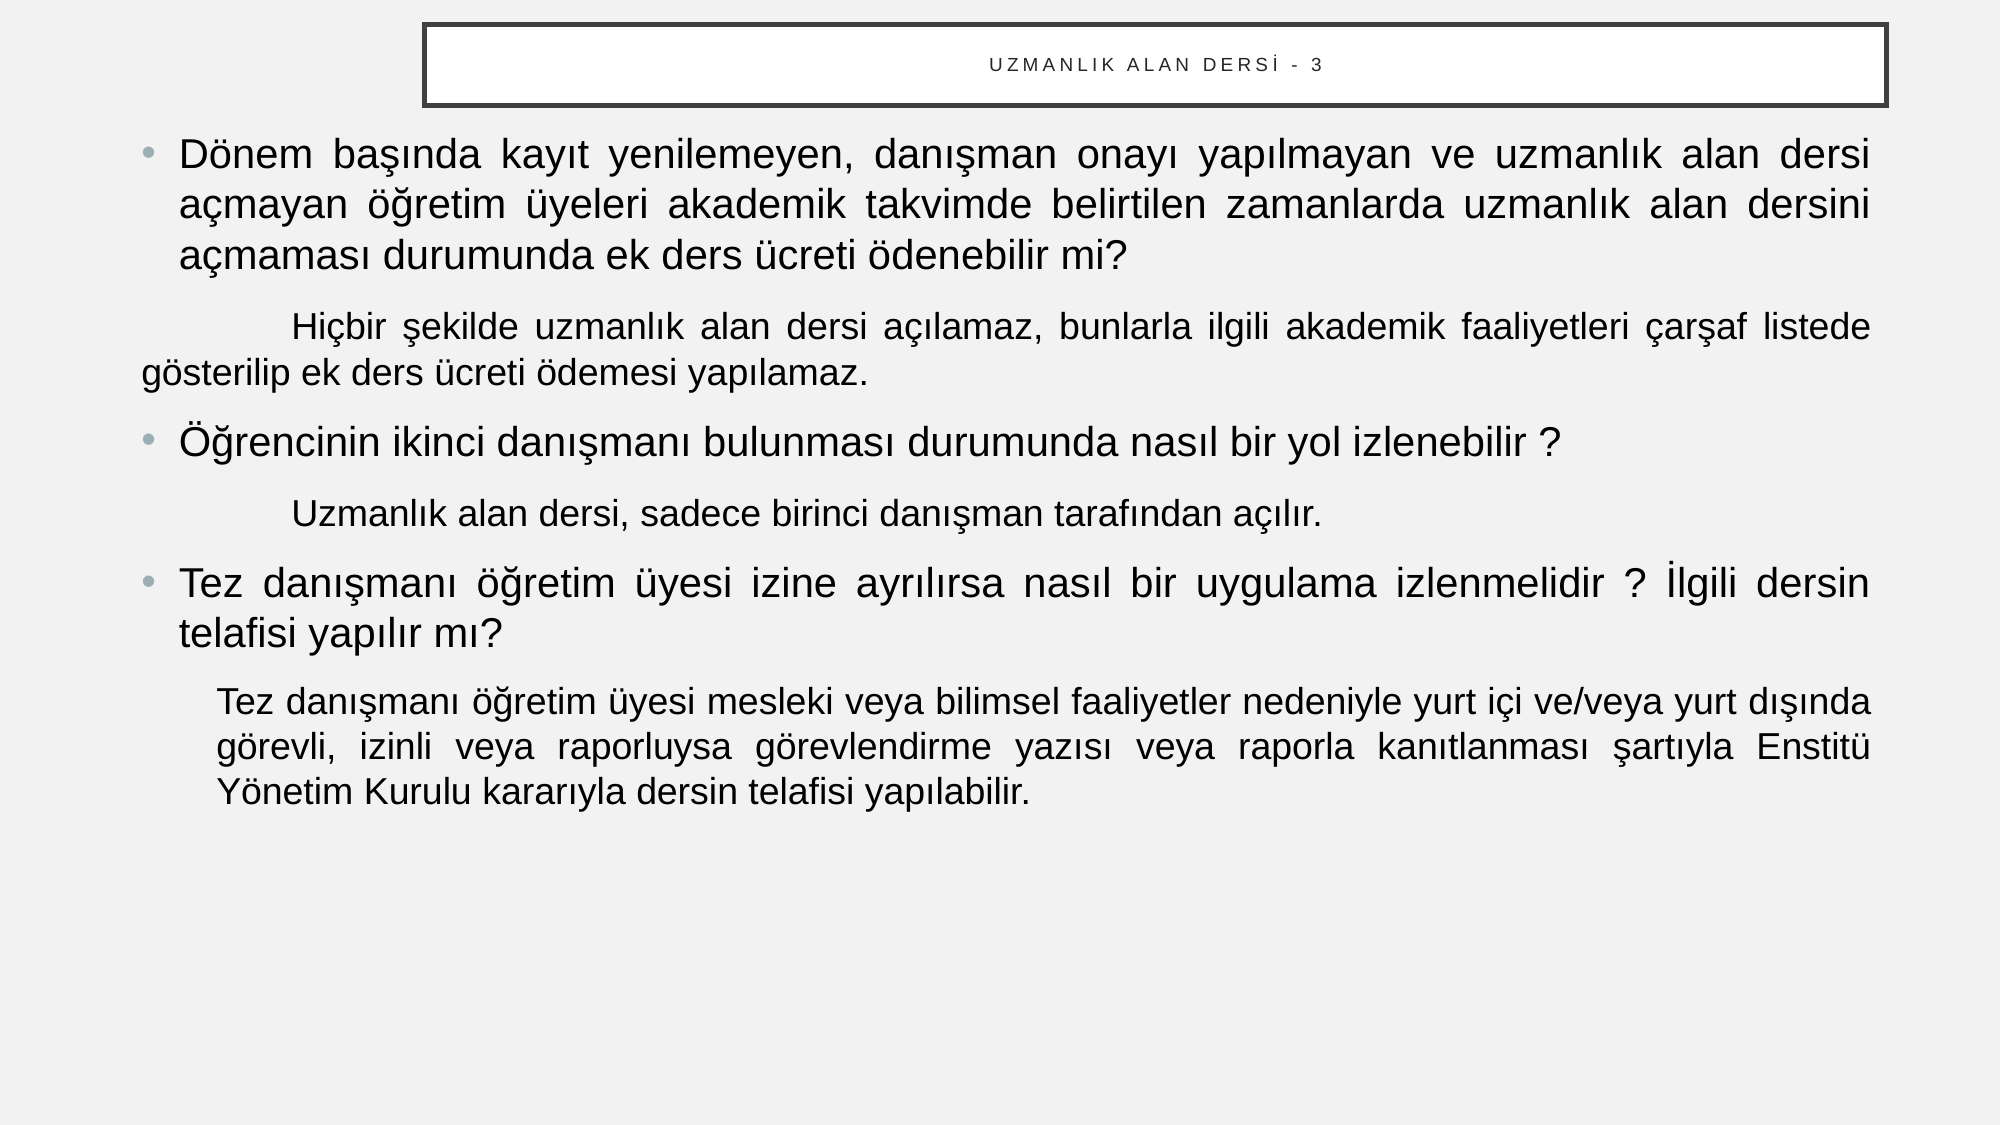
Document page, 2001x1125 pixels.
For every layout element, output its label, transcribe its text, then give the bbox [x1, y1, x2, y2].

list Dönem başında kayıt yenilemeyen, danışman onayı yapılmayan ve uzmanlık alan dersi açmayan öğretim üyeleri akademik takvimde belirtilen zamanlarda uzmanlık alan dersini açmaması durumunda ek ders ücreti ödenebilir mi? Hiçbir şekilde uzmanlık alan dersi açılamaz, bunlarla ilgili akademik faaliyetleri çarşaf listede gösterilip ek ders ücreti ödemesi yapılamaz. Öğrencinin ikinci danışmanı bulunması durumunda nasıl bir yol izlenebilir ? Uzmanlık alan dersi, sadece birinci danışman tarafından açılır. Tez danışmanı öğretim üyesi izine ayrılırsa nasıl bir uygulama izlenmelidir ? İlgili dersin telafisi yapılır mı? Tez danışmanı öğretim üyesi mesleki veya bilimsel faaliyetler nedeniyle yurt içi ve/veya yurt dışında görevli, izinli veya raporluysa görevlendirme yazısı veya raporla kanıtlanması şartıyla Enstitü Yönetim Kurulu kararıyla dersin telafisi yapılabilir. [126, 119, 1887, 1089]
title Uzmanlık Alan Dersi - 3 [422, 22, 1889, 108]
